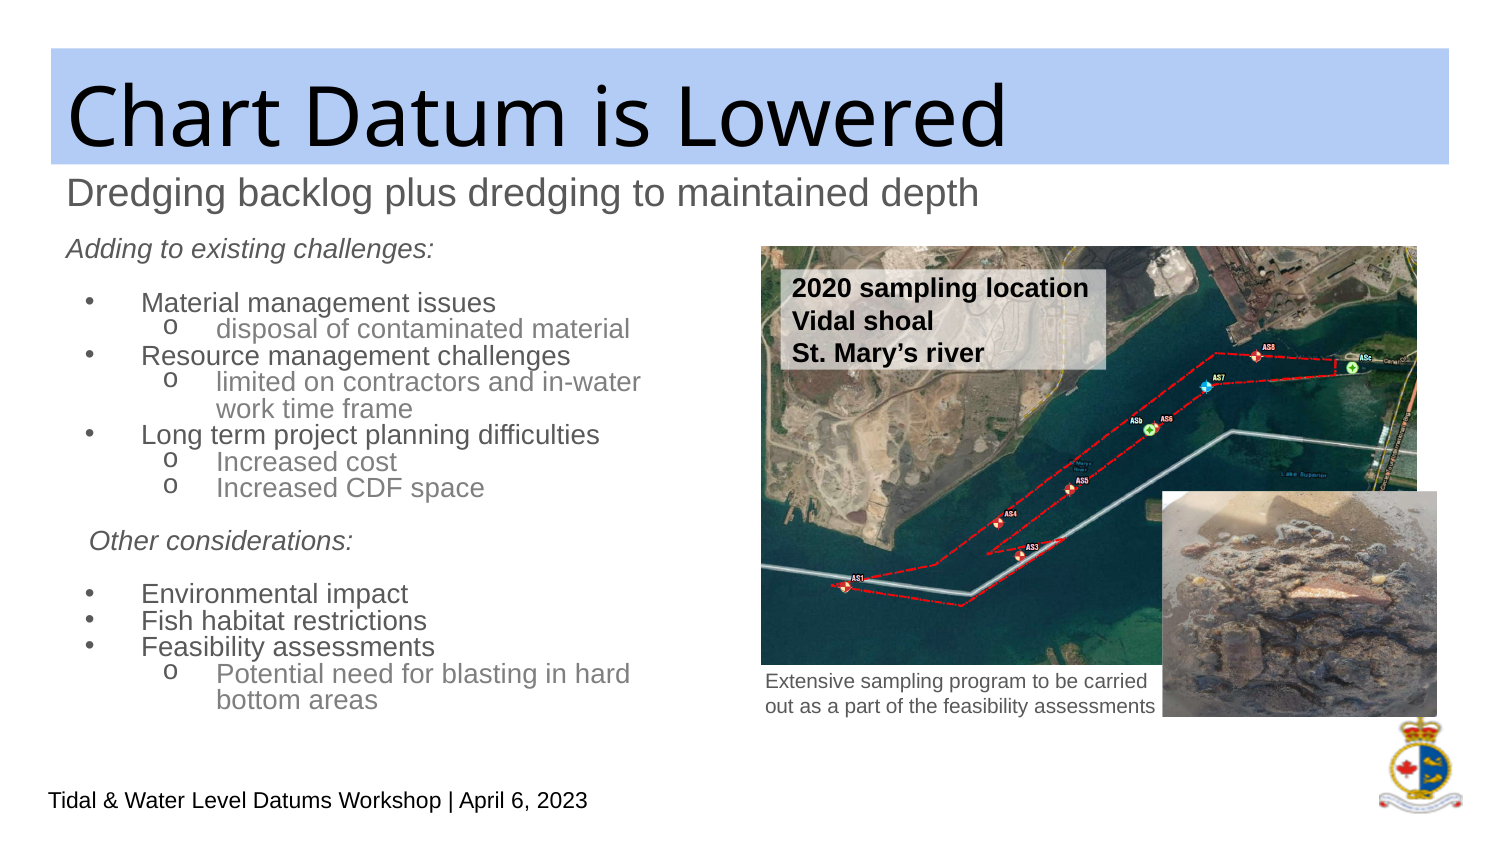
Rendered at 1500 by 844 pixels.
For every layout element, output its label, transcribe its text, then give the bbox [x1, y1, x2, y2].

picture [761, 246, 1464, 816]
text_box Extensive sampling program to be carried out as a part of the feasibility assessments [749, 659, 1162, 725]
text_box Adding to existing challenges: Material management issues disposal of contaminated material Resource management challenges limited on contractors and in-water work time frame Long term project planning difficulties Increased cost Increased CDF space Other considerations: Environmental impact Fish habitat restrictions Feasibility assessments Potential need for blasting in hard bottom areas [51, 223, 720, 742]
title Chart Datum is Lowered [51, 48, 1449, 165]
text_box Dredging backlog plus dredging to maintained depth [51, 164, 1367, 223]
